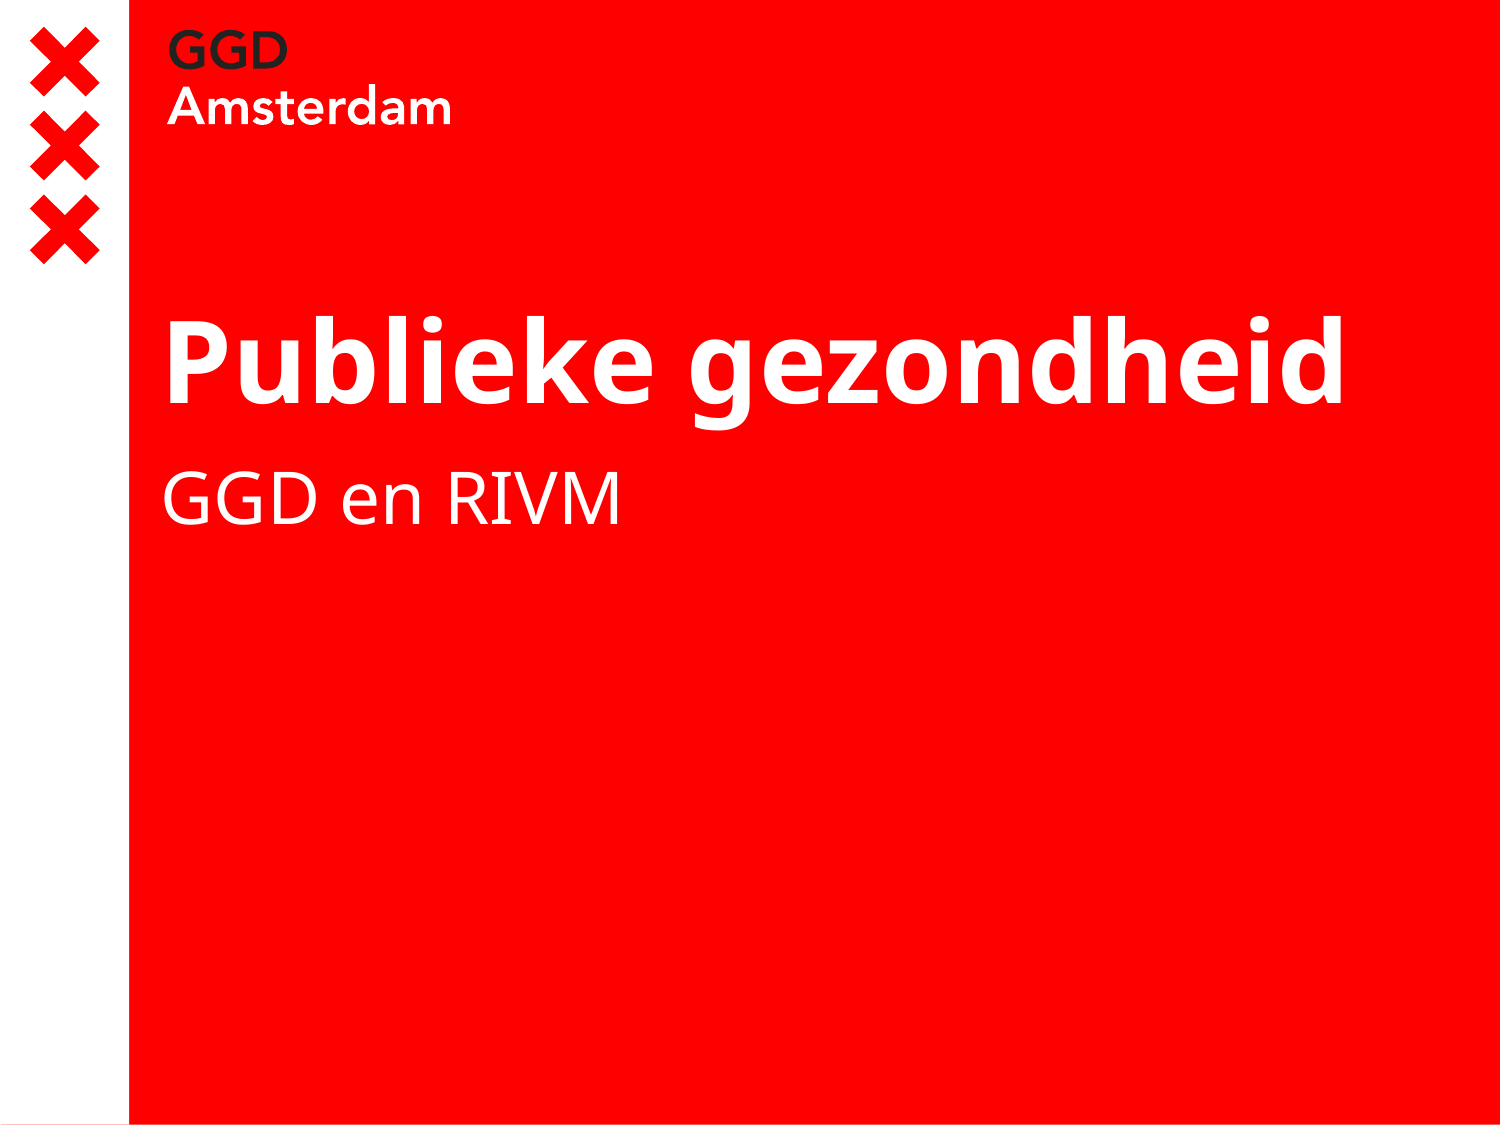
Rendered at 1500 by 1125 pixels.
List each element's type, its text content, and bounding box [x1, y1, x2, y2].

title Publieke gezondheid [160, 288, 1366, 451]
subtitle GGD en RIVM [160, 451, 1366, 739]
